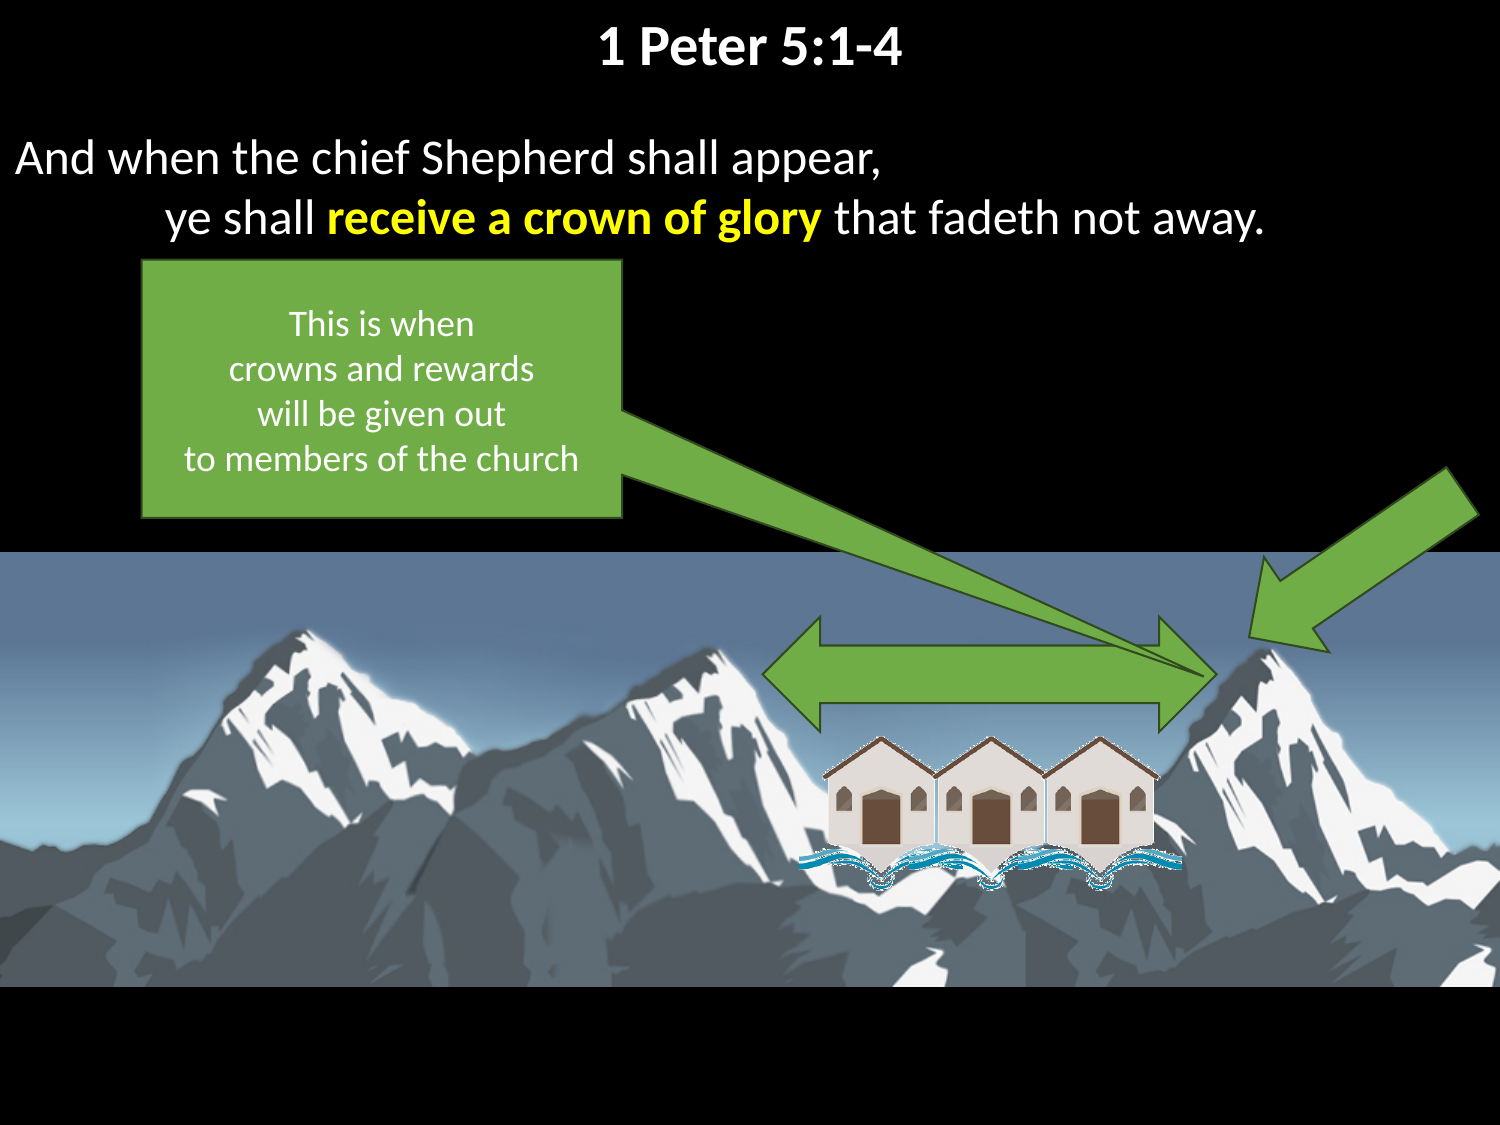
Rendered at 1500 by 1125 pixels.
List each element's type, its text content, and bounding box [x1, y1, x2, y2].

text_box This is when crowns and rewards will be given out to members of the church [140, 258, 935, 552]
text_box [1320, 465, 1481, 552]
picture [0, 552, 1500, 987]
text_box 1 Peter 5:1-4 And when the chief Shepherd shall appear, ye shall receive a crown of glory that fadeth not away. [0, 0, 1500, 395]
